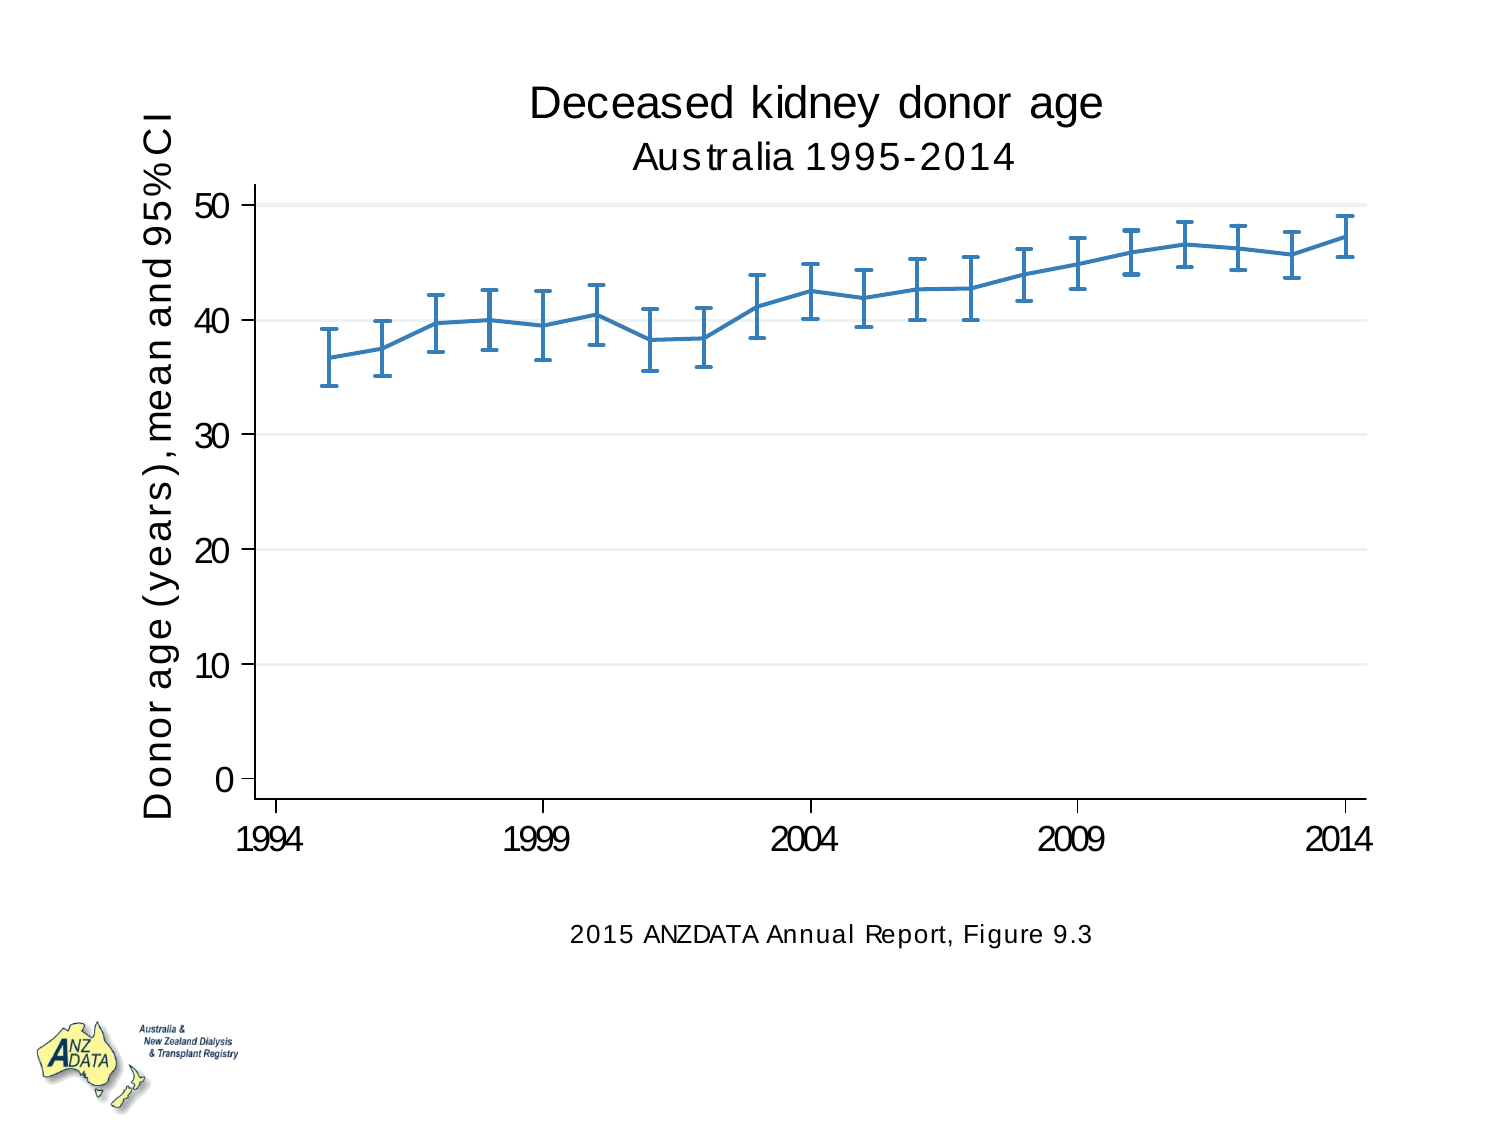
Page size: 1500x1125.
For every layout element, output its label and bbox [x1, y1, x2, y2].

picture [29, 1016, 243, 1118]
picture [100, 42, 1400, 988]
